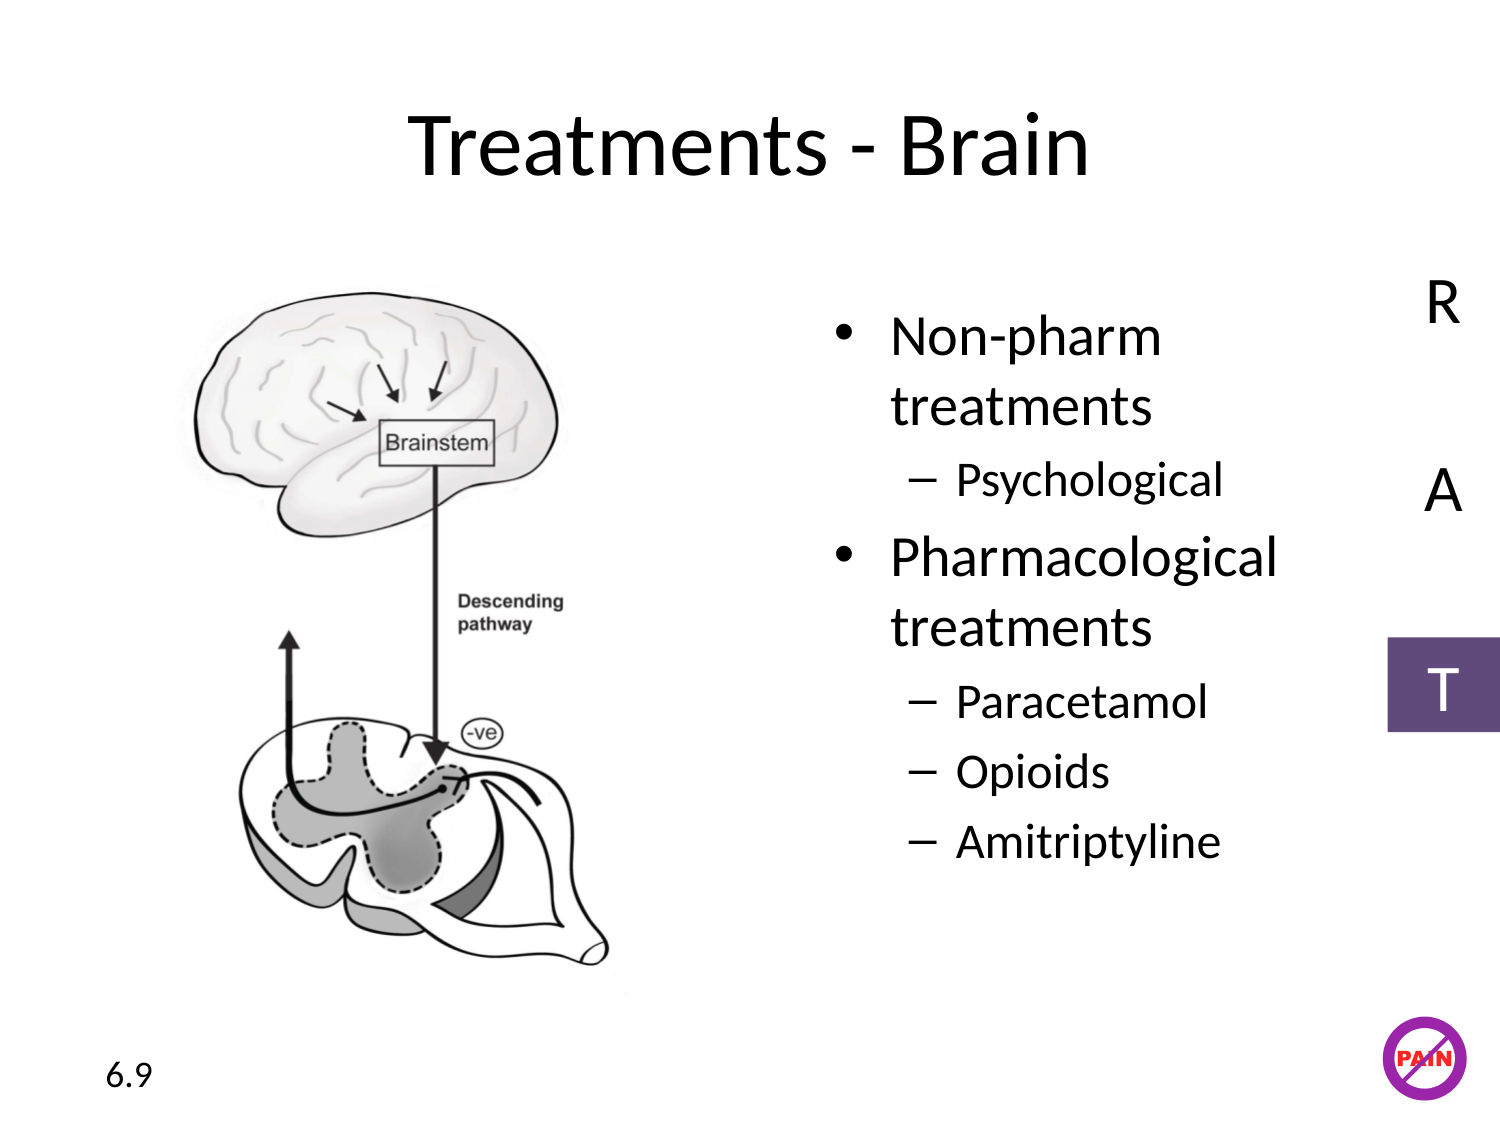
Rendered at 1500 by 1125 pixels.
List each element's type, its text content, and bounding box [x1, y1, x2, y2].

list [74, 262, 739, 1006]
text_box A [1387, 437, 1500, 533]
picture [1375, 1008, 1475, 1108]
text_box R [1387, 249, 1500, 345]
text_box T [1387, 637, 1500, 733]
text_box 6.9 [0, 1042, 259, 1103]
list Non-pharm treatments Psychological Pharmacological treatments Paracetamol Opioids Amitriptyline [819, 289, 1363, 1005]
title Treatments - Brain [75, 45, 1425, 233]
